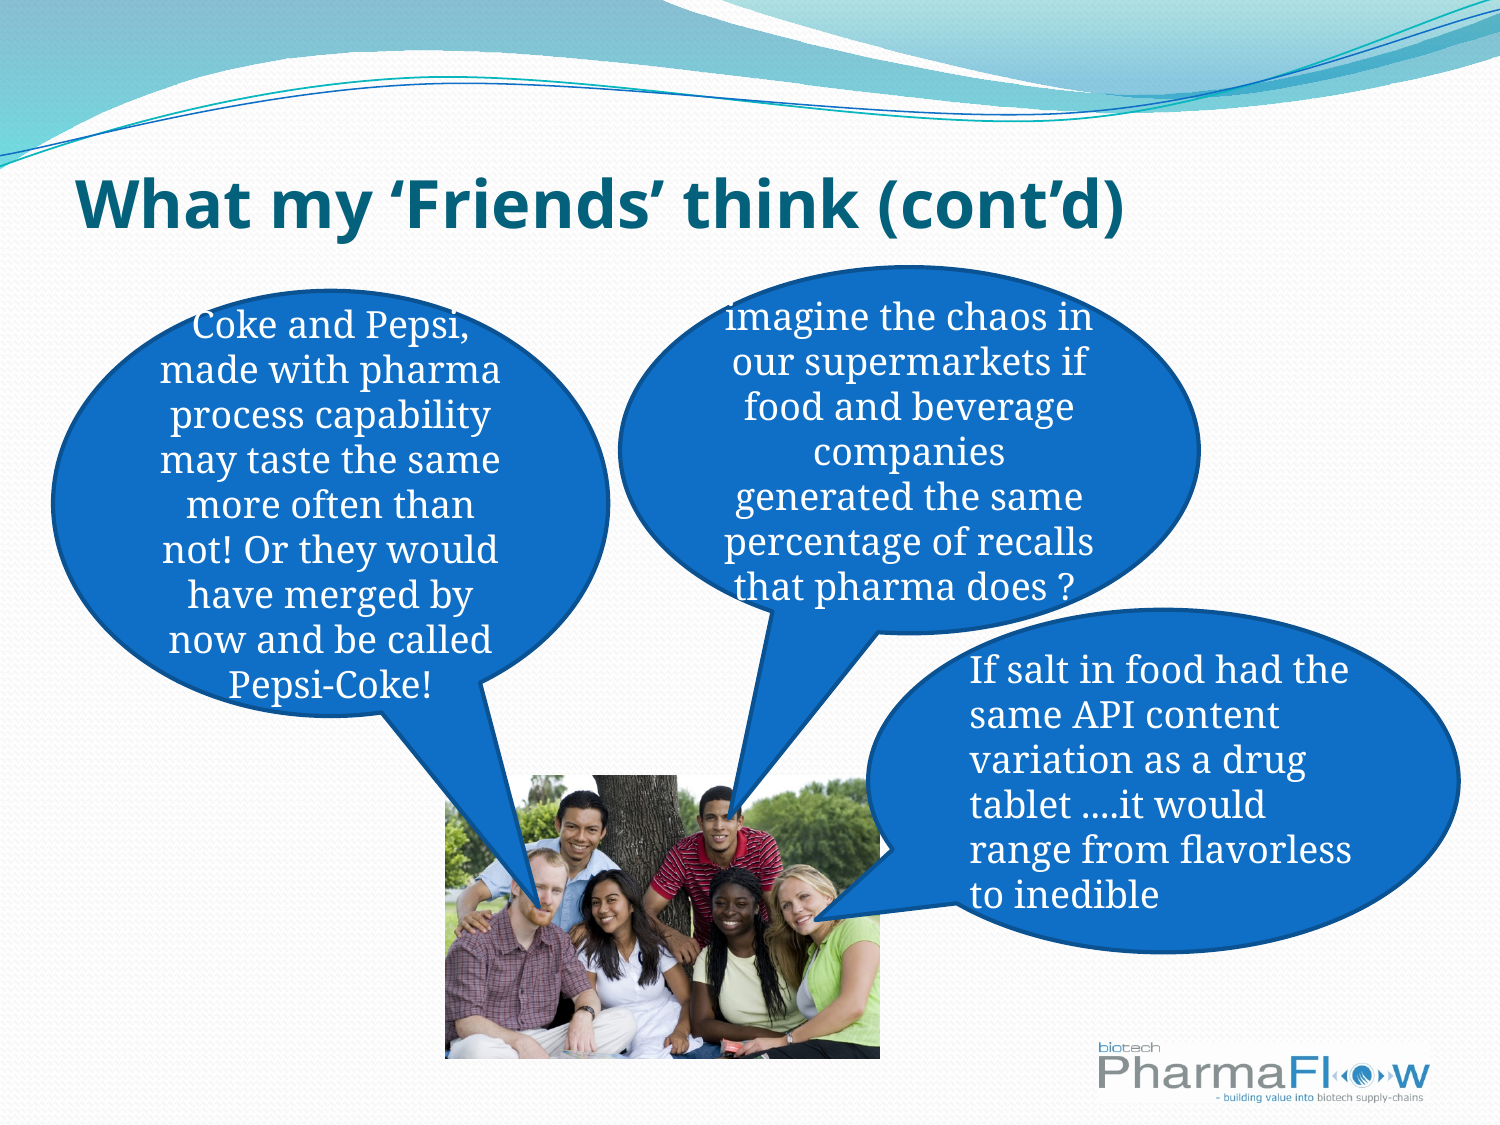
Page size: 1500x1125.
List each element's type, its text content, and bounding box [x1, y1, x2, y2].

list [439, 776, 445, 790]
title Questions? [881, 777, 887, 846]
picture [1099, 1042, 1430, 1103]
text_box imagine the chaos in our supermarkets if food and beverage companies generated the same percentage of recalls that pharma does ? [617, 265, 1201, 774]
picture [445, 774, 881, 1059]
title What my ‘Friends’ think (cont’d) [74, 54, 1438, 243]
text_box Coke and Pepsi, made with pharma process capability may taste the same more often than not! Or they would have merged by now and be called Pepsi-Coke! [50, 288, 611, 786]
text_box If salt in food had the same API content variation as a drug tablet ....it would range from flavorless to inedible [866, 607, 1461, 955]
